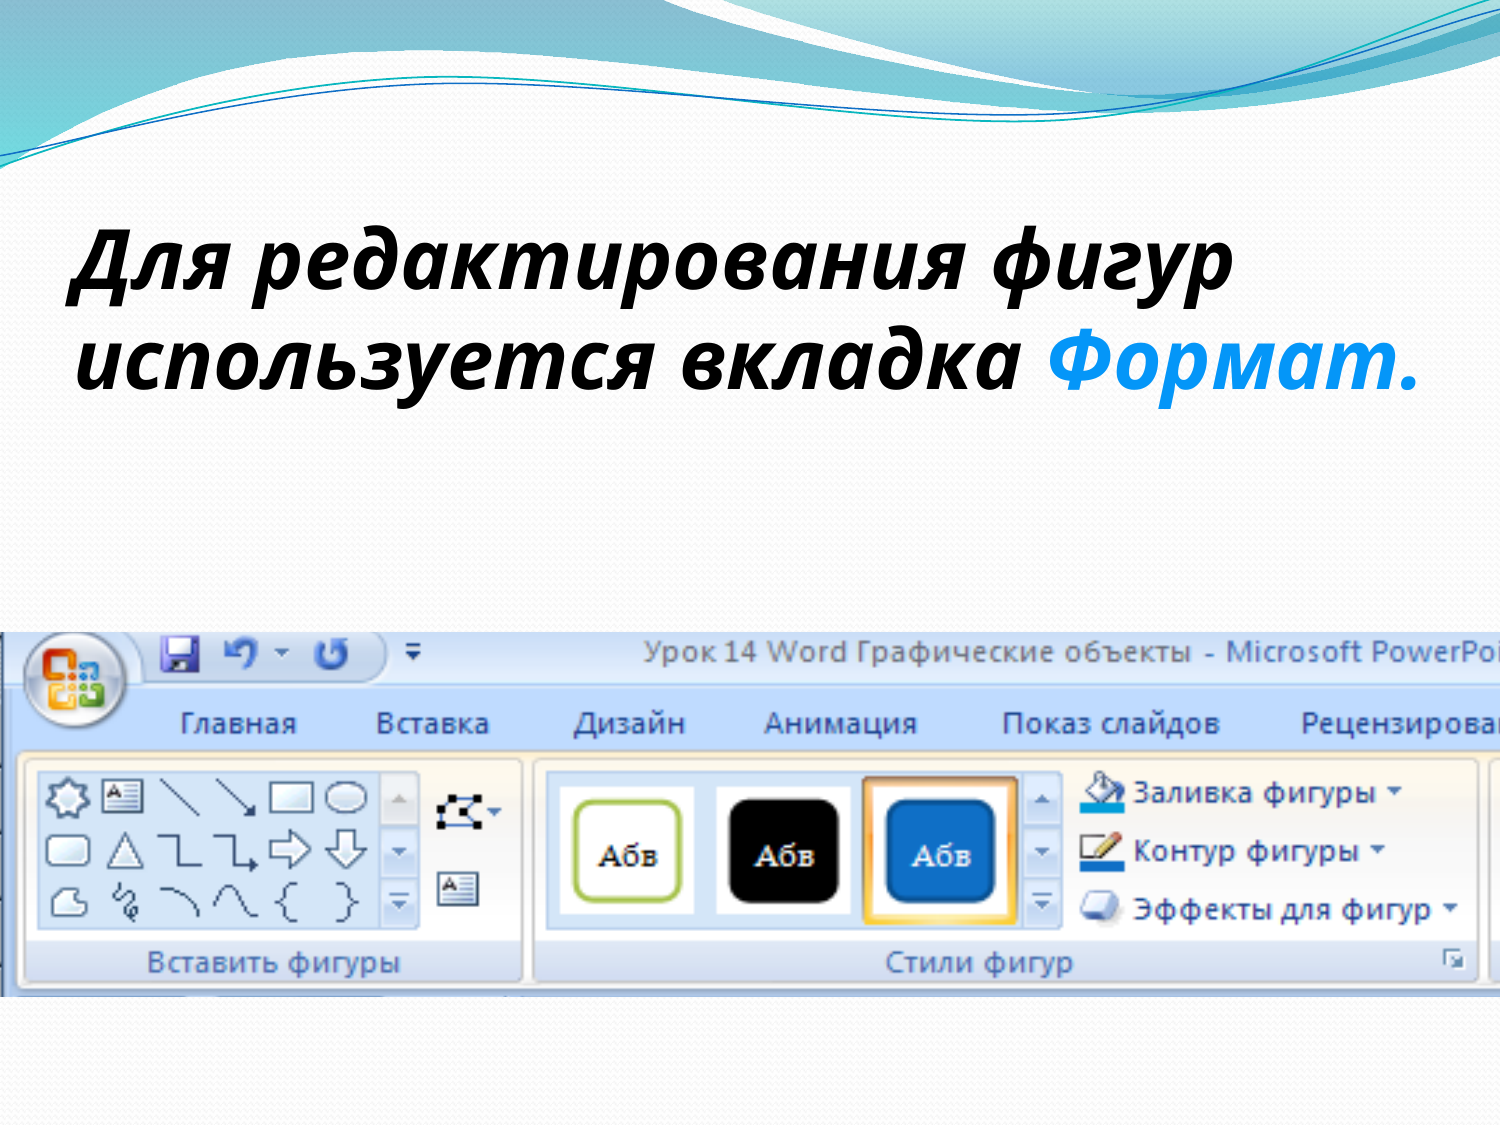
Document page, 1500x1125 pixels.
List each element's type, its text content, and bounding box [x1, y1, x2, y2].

picture [0, 632, 1500, 997]
text_box Для редактирования фигур используется вкладка Формат. [58, 199, 1500, 414]
